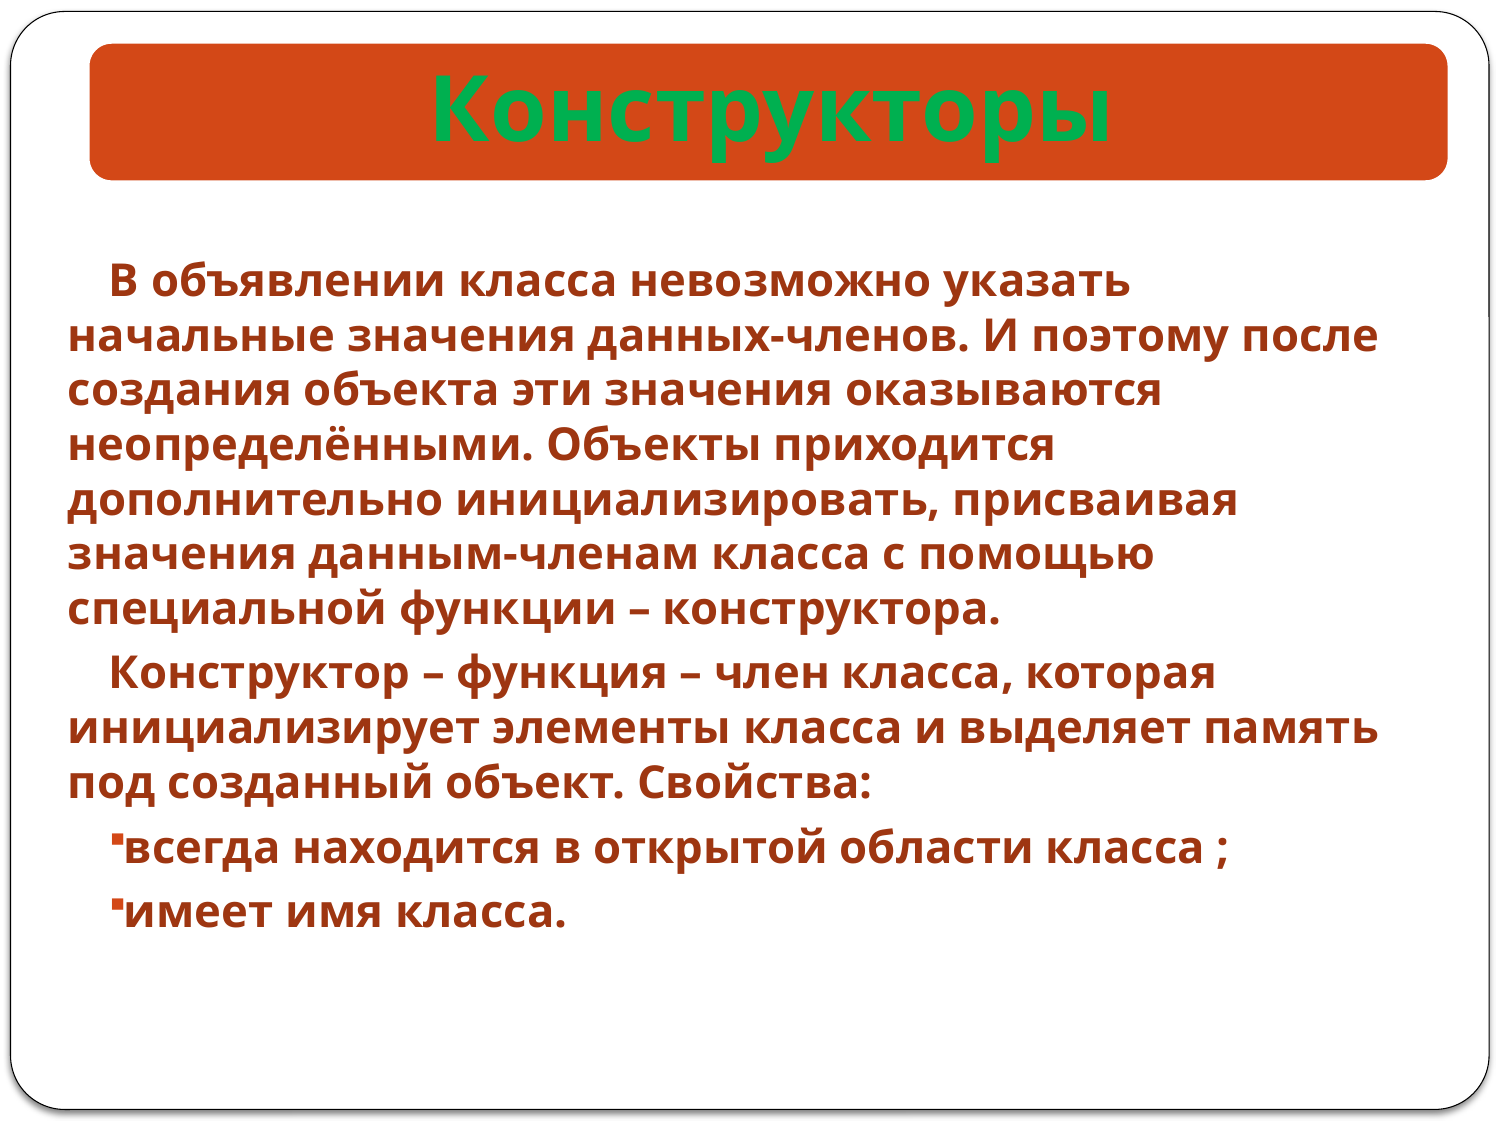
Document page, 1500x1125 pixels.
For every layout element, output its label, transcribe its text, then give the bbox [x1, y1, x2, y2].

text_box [88, 42, 1449, 182]
list В объявлении класса невозможно указать начальные значения данных-членов. И поэтому после создания объекта эти значения оказываются неопределёнными. Объекты приходится дополнительно инициализировать, присваивая значения данным-членам класса с помощью специальной функции – конструктора. Конструктор – функция – член класса, которая инициализирует элементы класса и выделяет память под созданный объект. Свойства: всегда находится в открытой области класса ; имеет имя класса. [53, 243, 1404, 953]
